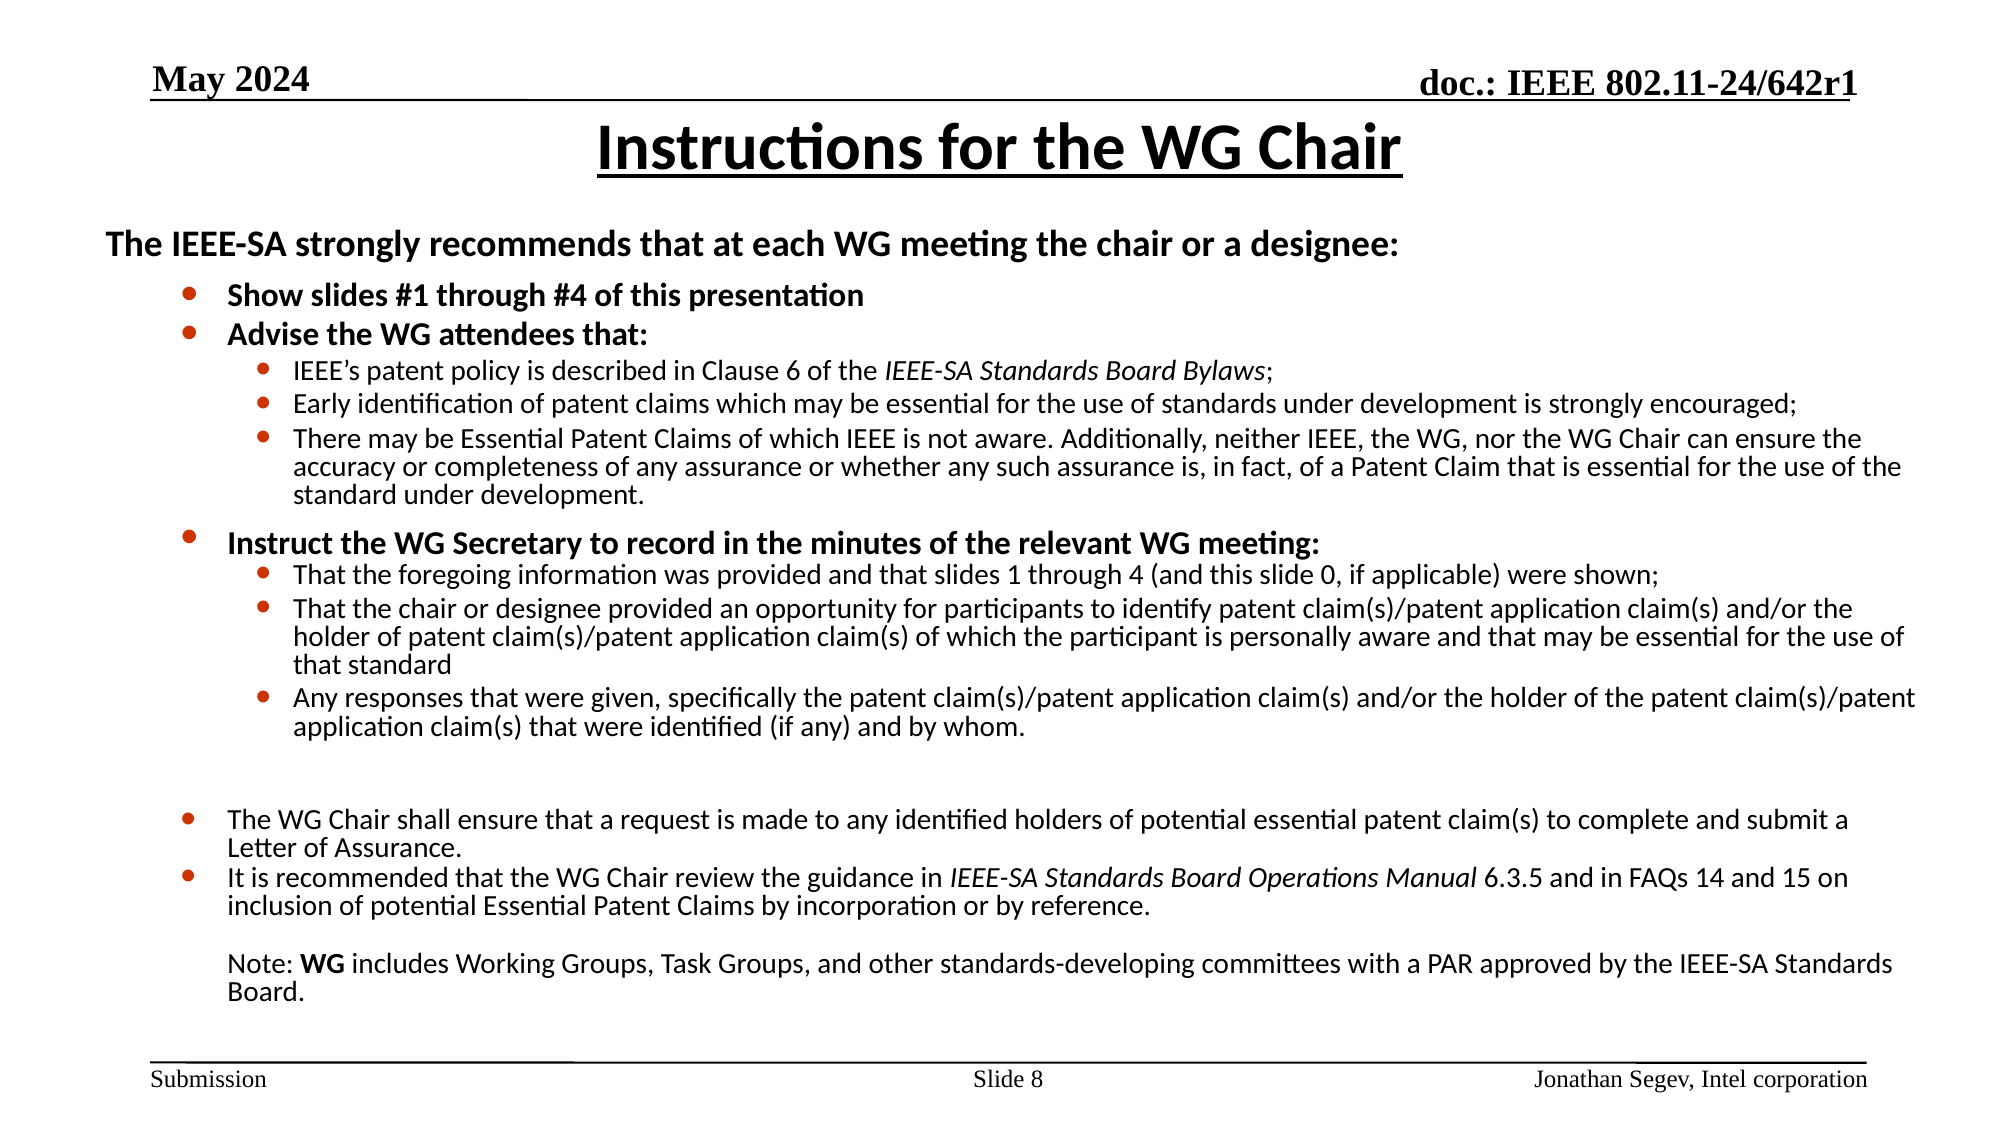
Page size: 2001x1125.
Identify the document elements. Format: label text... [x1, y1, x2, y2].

footer Jonathan Segev, Intel corporation [1171, 1061, 1869, 1093]
slide_number Slide 8 [950, 1061, 1067, 1123]
list The IEEE-SA strongly recommends that at each WG meeting the chair or a designee: Show slides #1 through #4 of this presentation Advise the WG attendees that: IEEE’s patent policy is described in Clause 6 of the IEEE-SA Standards Board Bylaws; Early identification of patent claims which may be essential for the use of standards under development is strongly encouraged; There may be Essential Patent Claims of which IEEE is not aware. Additionally, neither IEEE, the WG, nor the WG Chair can ensure the accuracy or completeness of any assurance or whether any such assurance is, in fact, of a Patent Claim that is essential for the use of the standard under development. Instruct the WG Secretary to record in the minutes of the relevant WG meeting: That the foregoing information was provided and that slides 1 through 4 (and this slide 0, if applicable) were shown; That the chair or designee provided an opportunity for participants to identify patent claim(s)/patent application claim(s) and/or the holder of patent claim(s)/patent application claim(s) of which the participant is personally aware and that may be essential for the use of that standard Any responses that were given, specifically the patent claim(s)/patent application claim(s) and/or the holder of the patent claim(s)/patent application claim(s) that were identified (if any) and by whom. The WG Chair shall ensure that a request is made to any identified holders of potential essential patent claim(s) to complete and submit a Letter of Assurance. It is recommended that the WG Chair review the guidance in IEEE-SA Standards Board Operations Manual 6.3.5 and in FAQs 14 and 15 on inclusion of potential Essential Patent Claims by incorporation or by reference. Note: WG includes Working Groups, Task Groups, and other standards-developing committees with a PAR approved by the IEEE-SA Standards Board. [90, 219, 1934, 1000]
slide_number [152, 54, 563, 100]
title Instructions for the WG Chair [149, 112, 1850, 173]
